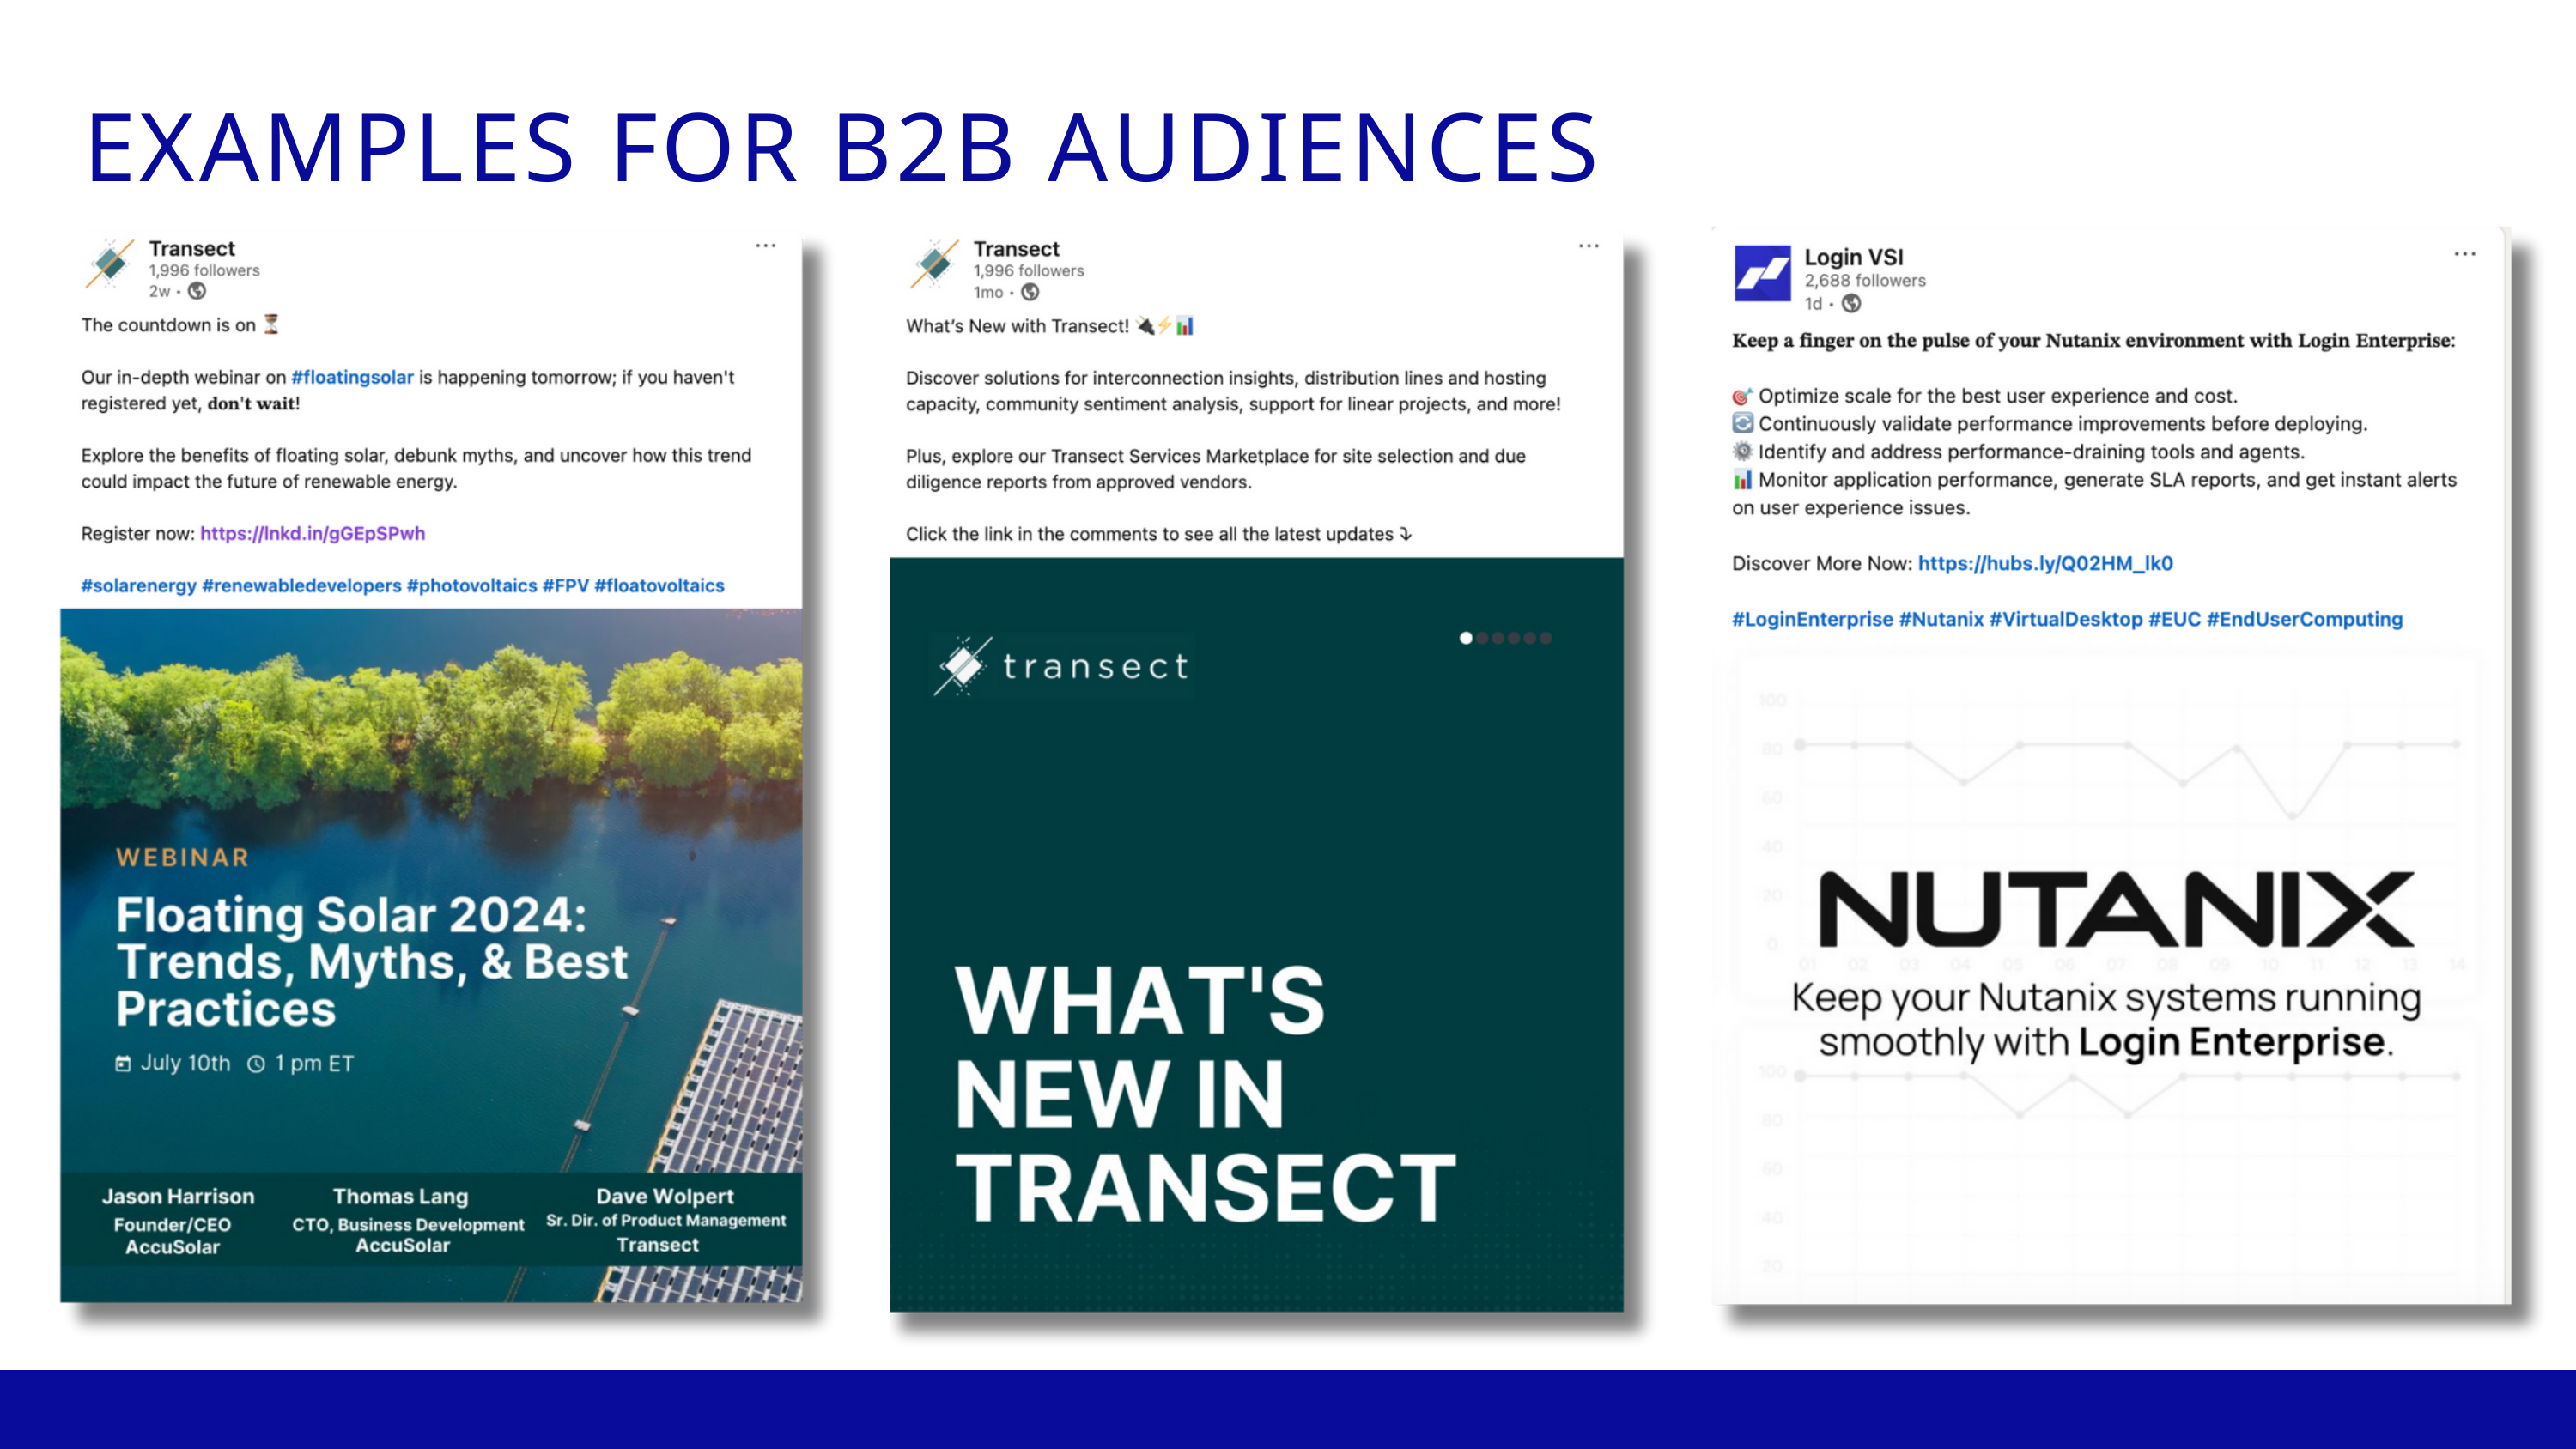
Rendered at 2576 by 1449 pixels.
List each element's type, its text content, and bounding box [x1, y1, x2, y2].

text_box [0, 1370, 2576, 1449]
text_box EXAMPLES FOR B2B AUDIENCES [83, 87, 2576, 201]
text_box [57, 216, 843, 1355]
text_box [890, 216, 1665, 1355]
text_box [1711, 216, 2549, 1355]
